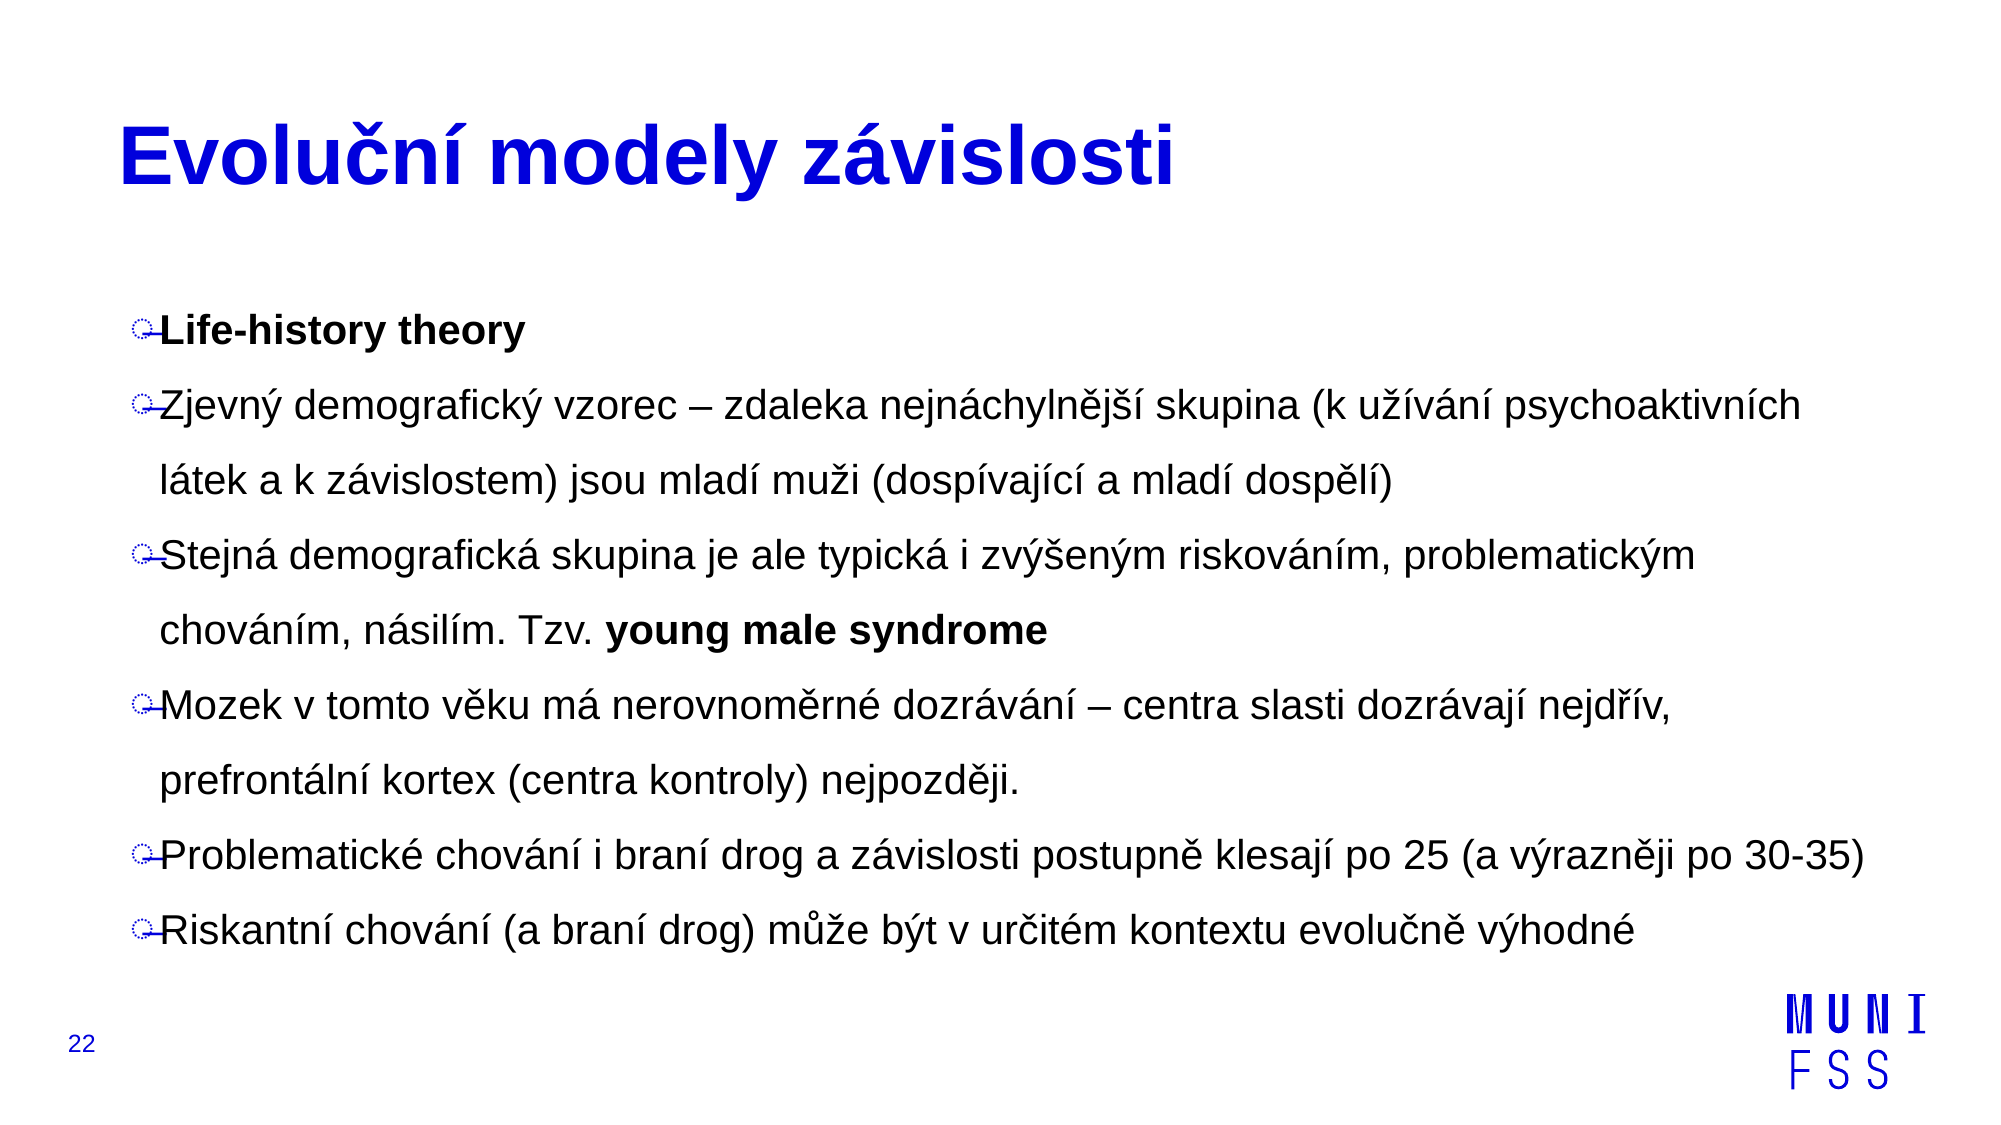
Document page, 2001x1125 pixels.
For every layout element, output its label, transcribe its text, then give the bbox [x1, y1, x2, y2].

list Life-history theory Zjevný demografický vzorec – zdaleka nejnáchylnější skupina (k užívání psychoaktivních látek a k závislostem) jsou mladí muži (dospívající a mladí dospělí) Stejná demografická skupina je ale typická i zvýšeným riskováním, problematickým chováním, násilím. Tzv. young male syndrome Mozek v tomto věku má nerovnoměrné dozrávání – centra slasti dozrávají nejdřív, prefrontální kortex (centra kontroly) nejpozději. Problematické chování i braní drog a závislosti postupně klesají po 25 (a výrazněji po 30-35) Riskantní chování (a braní drog) může být v určitém kontextu evolučně výhodné [118, 277, 1883, 957]
slide_number 22 [67, 1021, 110, 1063]
title Evoluční modely závislosti [118, 118, 1883, 193]
